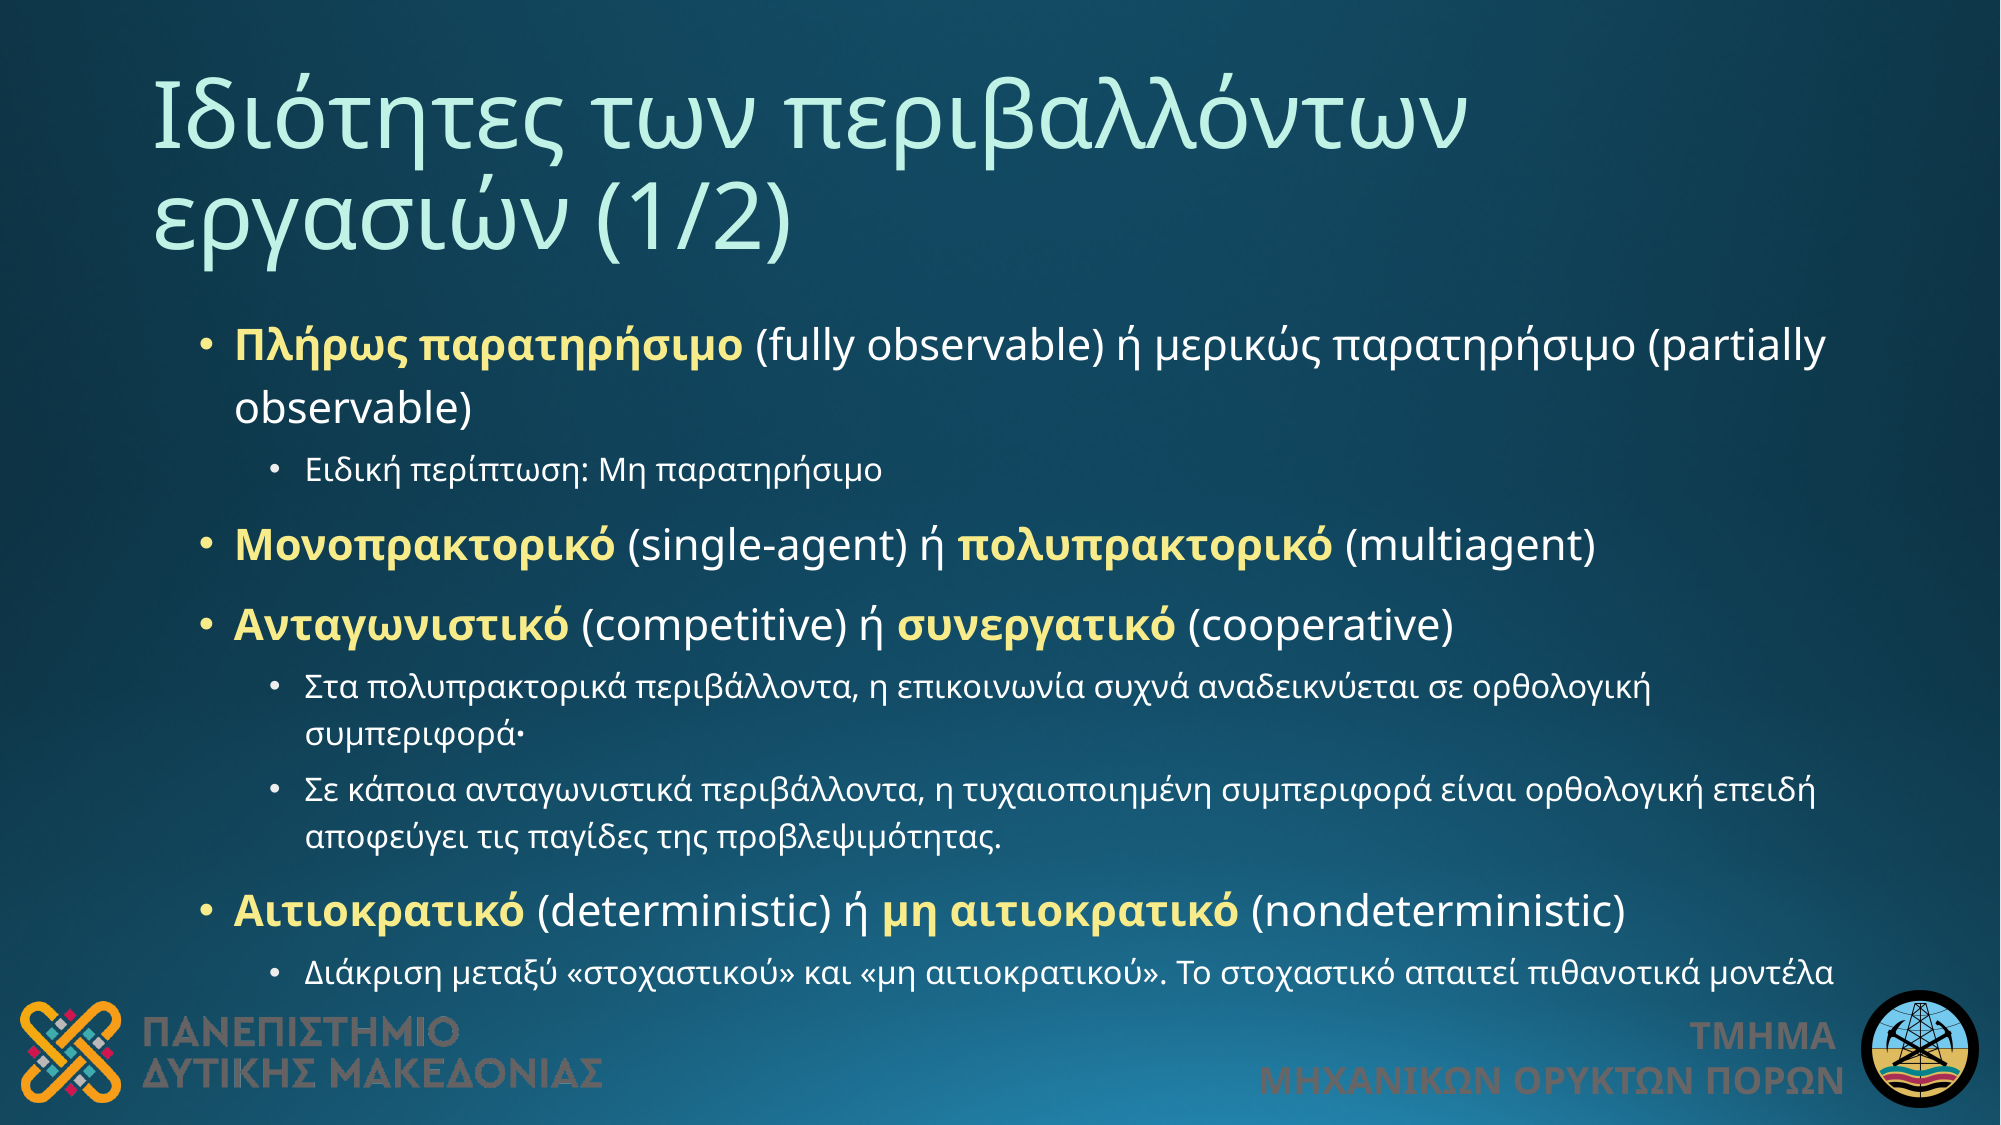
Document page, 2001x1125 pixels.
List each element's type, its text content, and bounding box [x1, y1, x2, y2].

picture [0, 0, 2001, 1125]
list Πλήρως παρατηρήσιμο (fully observable) ή μερικώς παρατηρήσιμο (partially observable) Ειδική περίπτωση: Μη παρατηρήσιμο Μονοπρακτορικό (single-agent) ή πολυπρακτορικό (multiagent) Ανταγωνιστικό (competitive) ή συνεργατικό (cooperative) Στα πολυπρακτορικά περιβάλλοντα, η επικοινωνία συχνά αναδεικνύεται σε ορθολογική συμπεριφοράꞏ Σε κάποια ανταγωνιστικά περιβάλλοντα, η τυχαιοποιημένη συμπεριφορά είναι ορθολογική επειδή αποφεύγει τις παγίδες της προβλεψιμότητας. Αιτιοκρατικό (deterministic) ή μη αιτιοκρατικό (nondeterministic) Διάκριση μεταξύ «στοχαστικού» και «μη αιτιοκρατικού». Το στοχαστικό απαιτεί πιθανοτικά μοντέλα [183, 299, 1863, 1014]
title Ιδιότητες των περιβαλλόντων εργασιών (1/2) [137, 59, 1863, 278]
